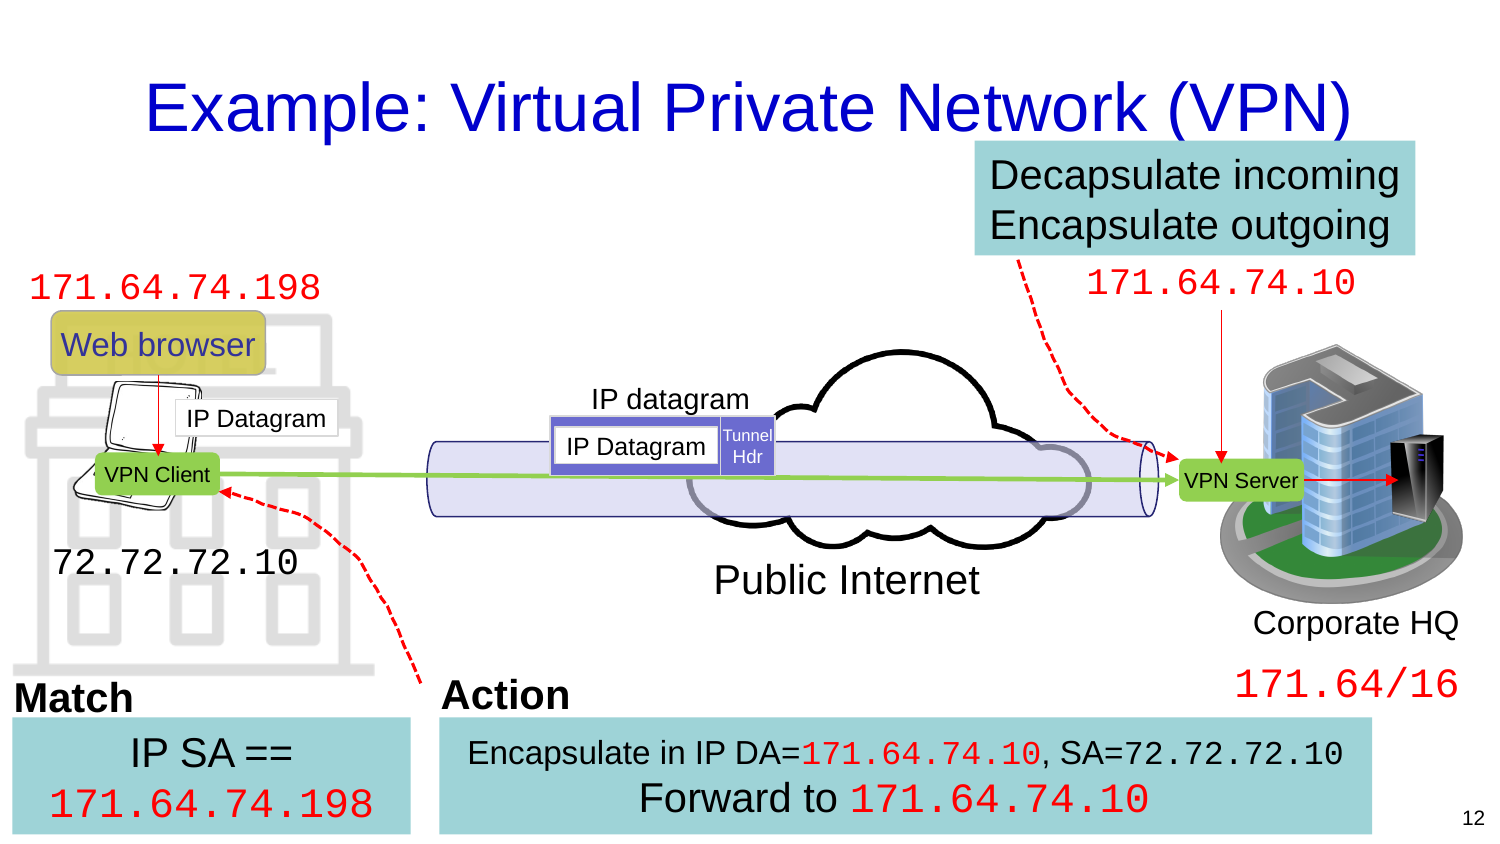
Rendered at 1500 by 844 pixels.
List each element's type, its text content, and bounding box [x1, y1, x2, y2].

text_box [0, 660, 1373, 835]
text_box [1017, 259, 1090, 349]
text_box Public Internet [698, 557, 1001, 611]
picture [1220, 343, 1463, 604]
text_box [1095, 355, 1163, 439]
picture [685, 517, 1092, 550]
text_box Corporate HQ [1238, 593, 1475, 648]
picture [685, 349, 1092, 441]
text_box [94, 441, 1305, 517]
text_box 171.64/16 [1219, 648, 1475, 714]
picture [0, 302, 525, 660]
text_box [549, 372, 776, 476]
title Example: Virtual Private Network (VPN) [75, 33, 1425, 175]
slide_number 12 [1370, 796, 1500, 844]
text_box 171.64.74.10 [1071, 256, 1372, 310]
text_box Decapsulate incoming Encapsulate outgoing [974, 140, 1416, 256]
text_box 171.64.74.198 [14, 254, 337, 301]
